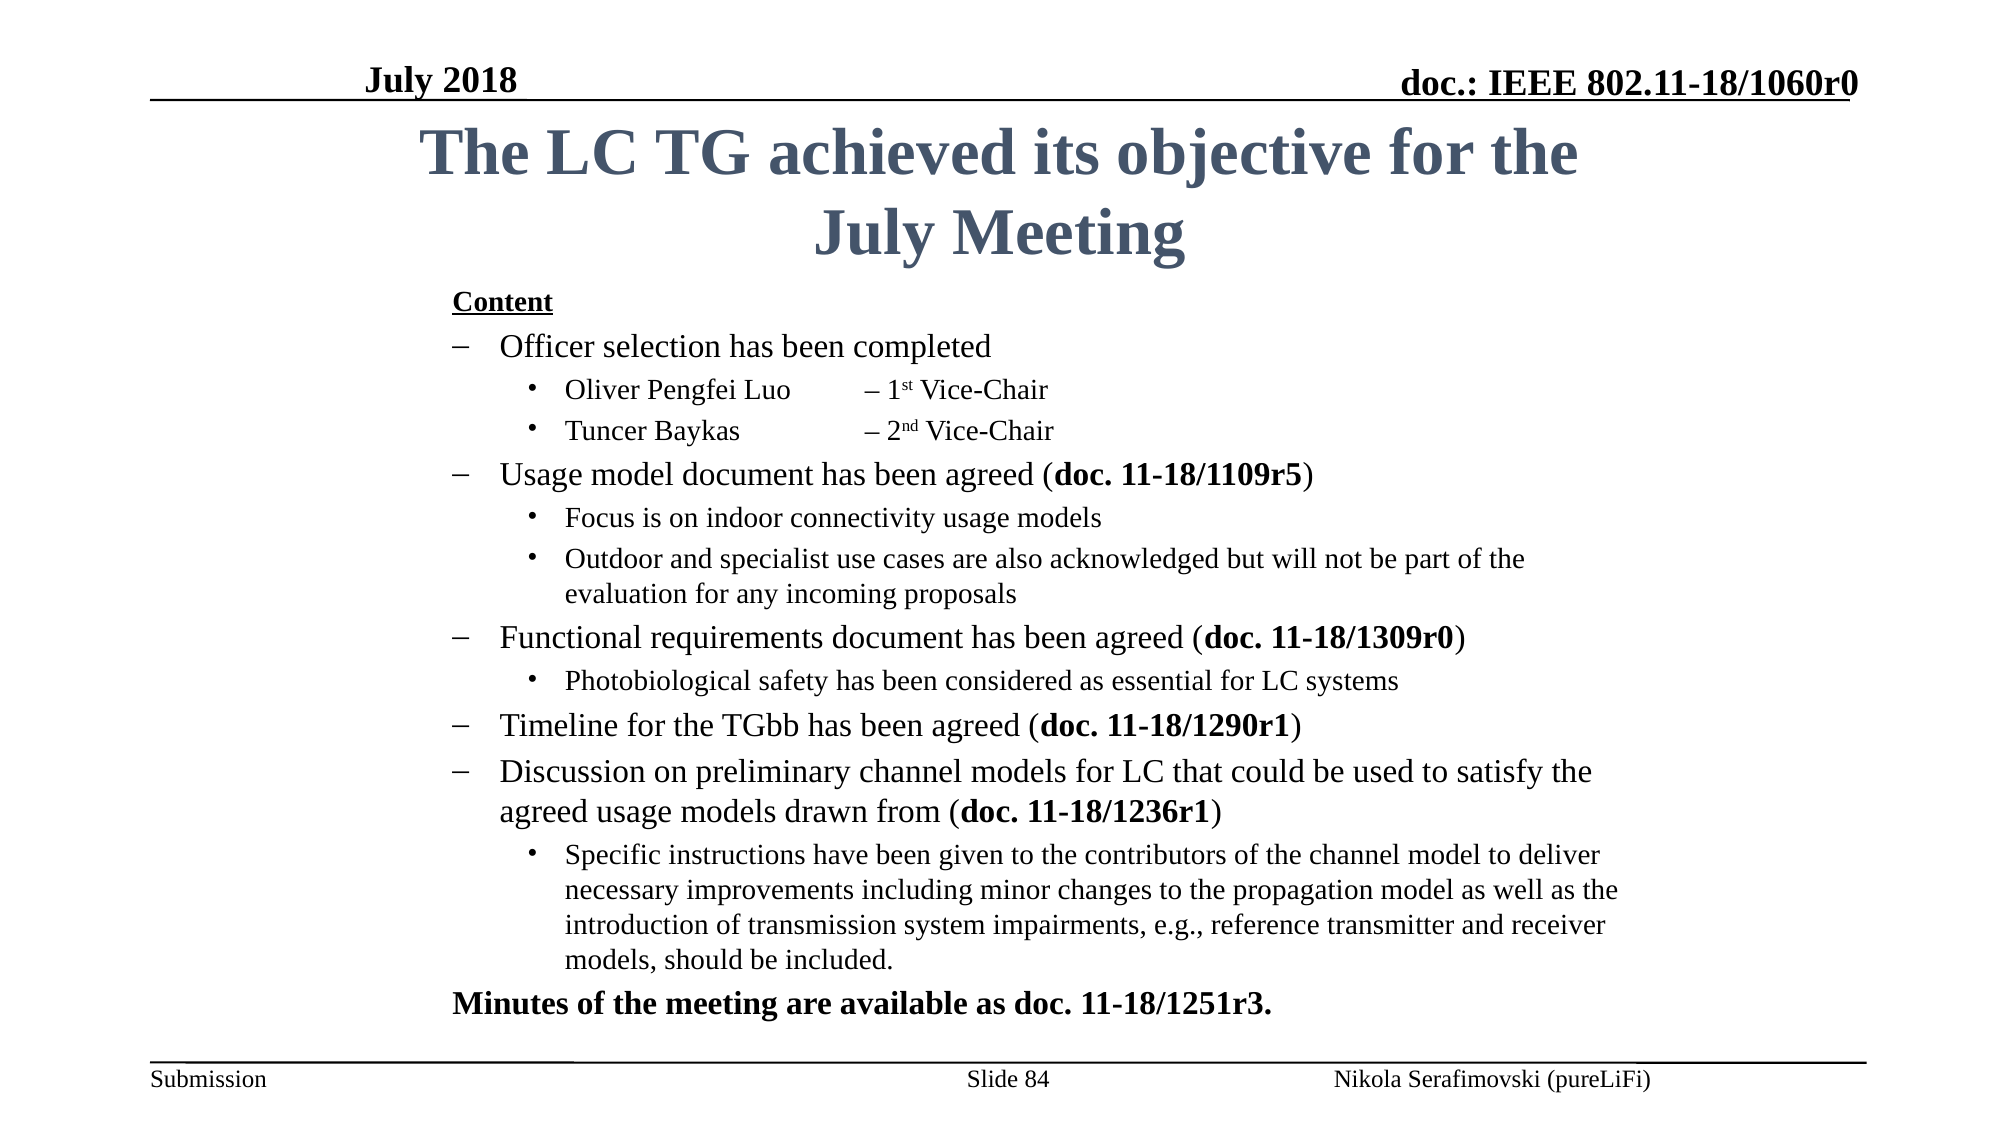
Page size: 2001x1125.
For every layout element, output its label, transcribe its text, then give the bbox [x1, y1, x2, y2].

text_box The LC TG achieved its objective for the July Meeting [362, 99, 1638, 275]
text_box Content Officer selection has been completed Oliver Pengfei Luo – 1st Vice-Chair Tuncer Baykas – 2nd Vice-Chair Usage model document has been agreed (doc. 11-18/1109r5) Focus is on indoor connectivity usage models Outdoor and specialist use cases are also acknowledged but will not be part of the evaluation for any incoming proposals Functional requirements document has been agreed (doc. 11-18/1309r0) Photobiological safety has been considered as essential for LC systems Timeline for the TGbb has been agreed (doc. 11-18/1290r1) Discussion on preliminary channel models for LC that could be used to satisfy the agreed usage models drawn from (doc. 11-18/1236r1) Specific instructions have been given to the contributors of the channel model to deliver necessary improvements including minor changes to the propagation model as well as the introduction of transmission system impairments, e.g., reference transmitter and receiver models, should be included. Minutes of the meeting are available as doc. 11-18/1251r3. [362, 275, 1636, 1050]
footer Nikola Serafimovski (pureLiFi) [1274, 1061, 1652, 1093]
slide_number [364, 54, 520, 99]
slide_number Slide 84 [950, 1061, 1067, 1123]
